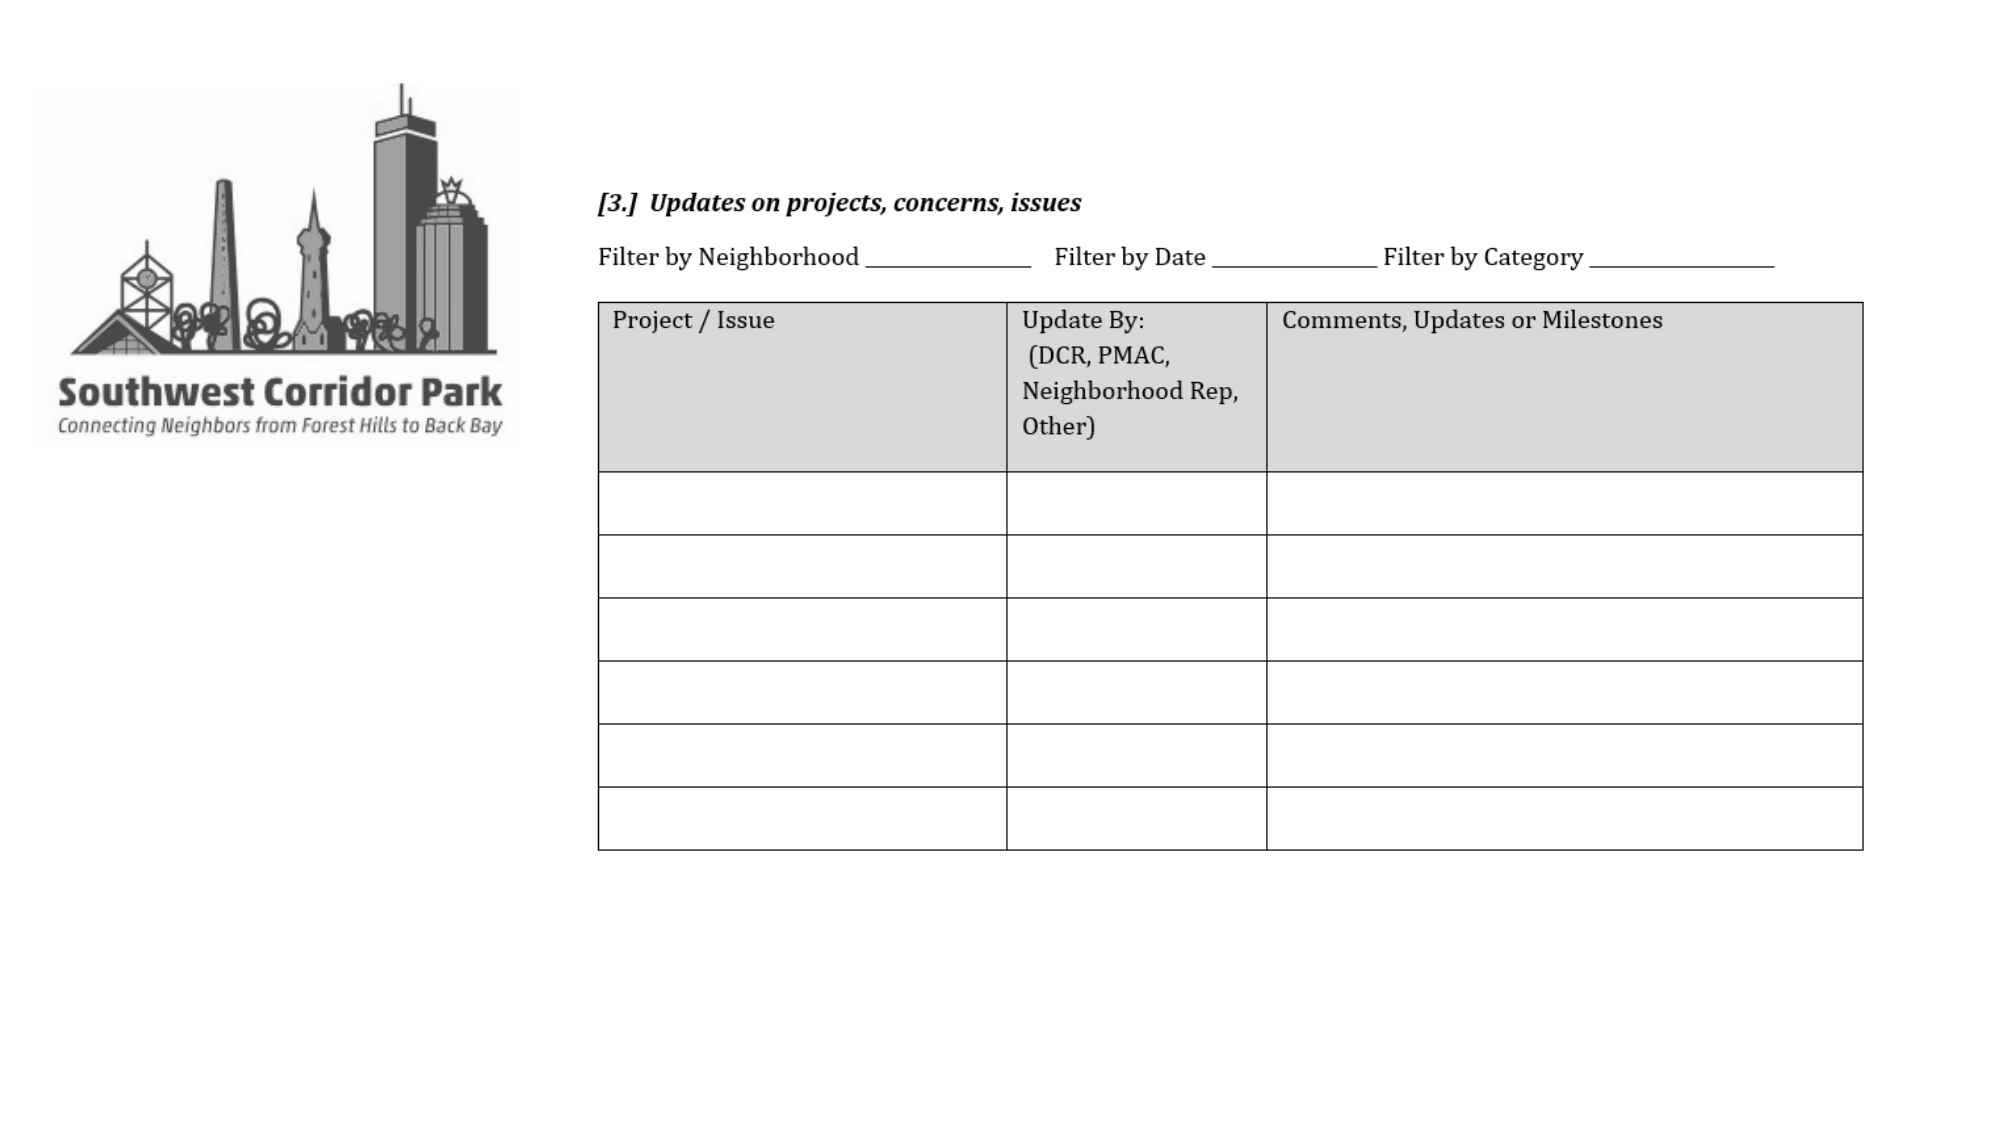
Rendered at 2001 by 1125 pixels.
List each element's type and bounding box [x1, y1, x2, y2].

picture [26, 57, 524, 447]
picture [562, 138, 1905, 906]
